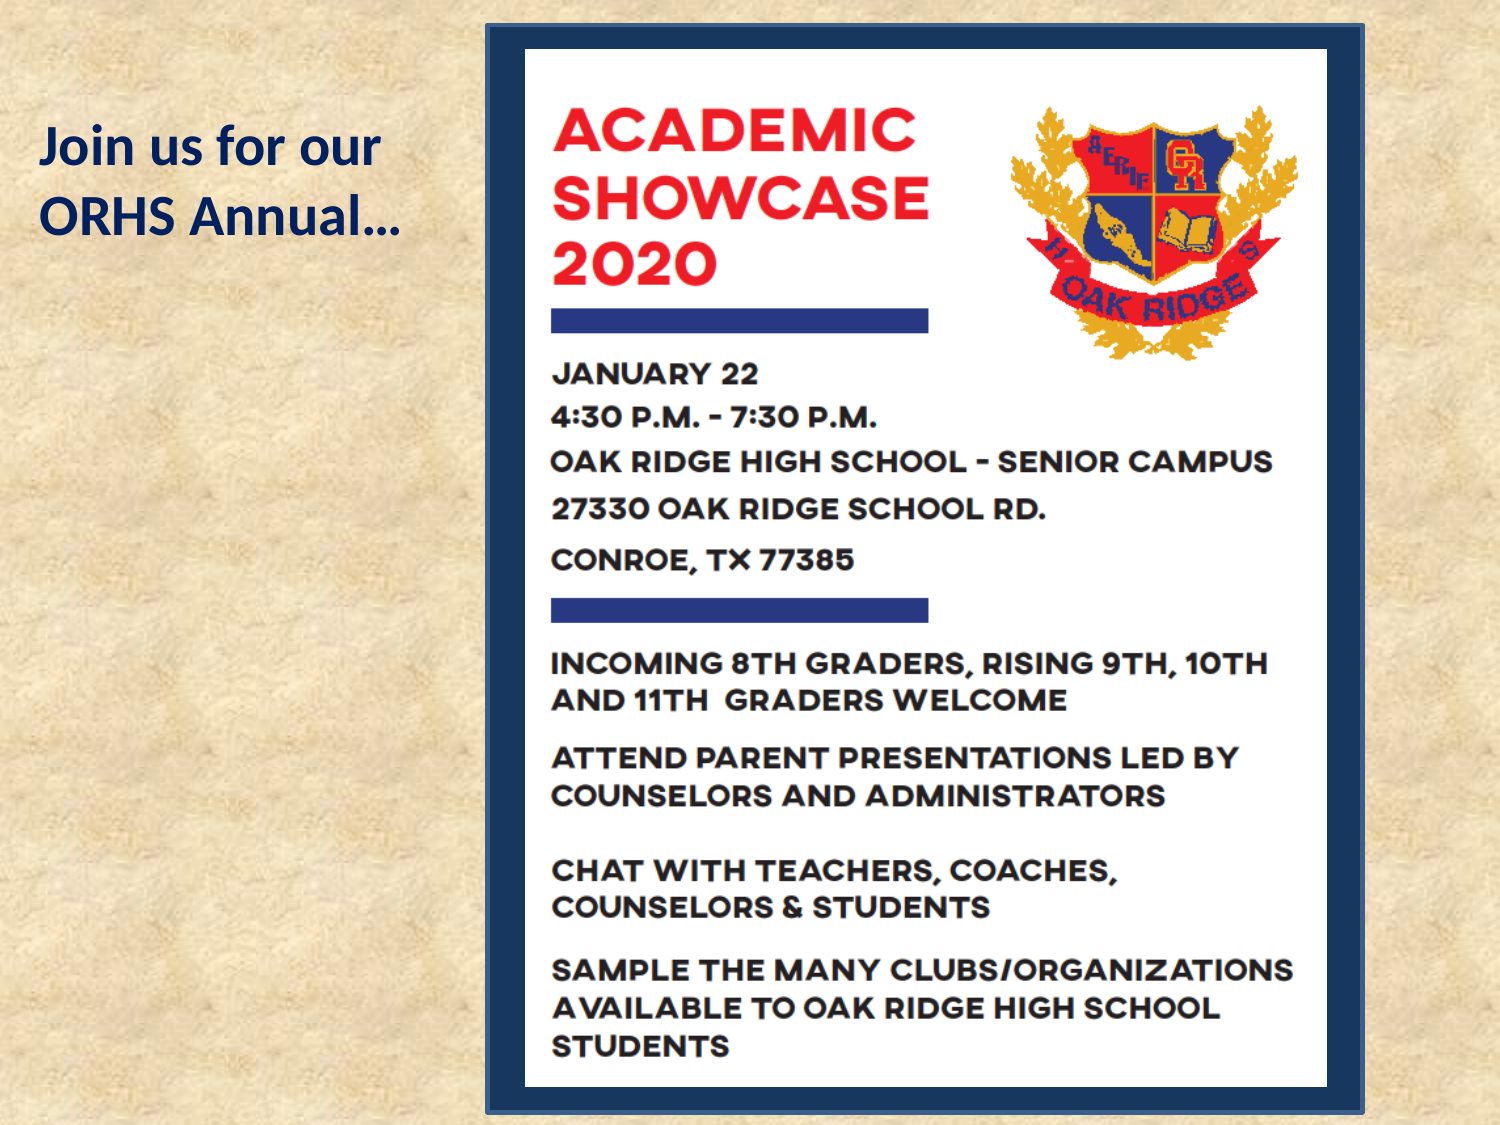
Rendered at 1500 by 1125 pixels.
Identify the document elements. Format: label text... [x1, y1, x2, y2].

picture [0, 0, 1500, 1125]
text_box Join us for our ORHS Annual… [24, 99, 500, 255]
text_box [524, 49, 1327, 1088]
text_box [485, 23, 1365, 1115]
